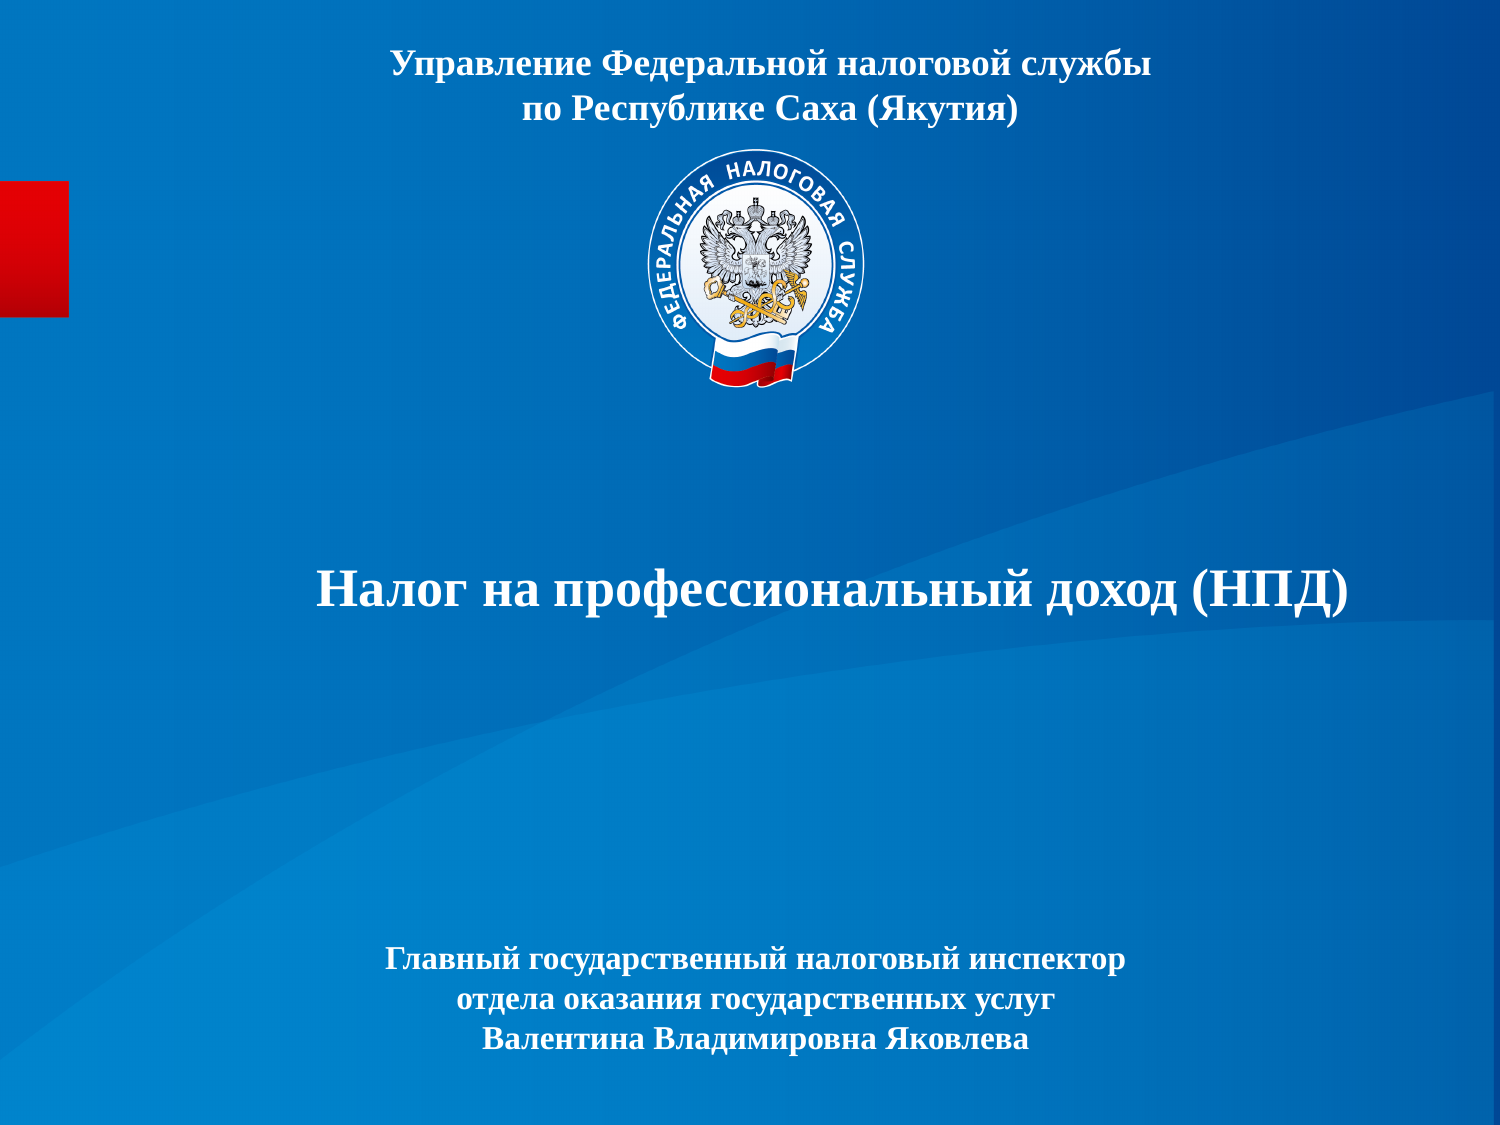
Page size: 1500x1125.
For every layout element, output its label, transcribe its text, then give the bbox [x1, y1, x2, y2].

picture [0, 0, 1500, 1125]
text_box Главный государственный налоговый инспектор отдела оказания государственных услуг Валентина Владимировна Яковлева [44, 928, 1438, 1071]
text_box Управление Федеральной налоговой службы по Республике Саха (Якутия) [117, 31, 1393, 273]
text_box Налог на профессиональный доход (НПД) [44, 479, 1500, 654]
